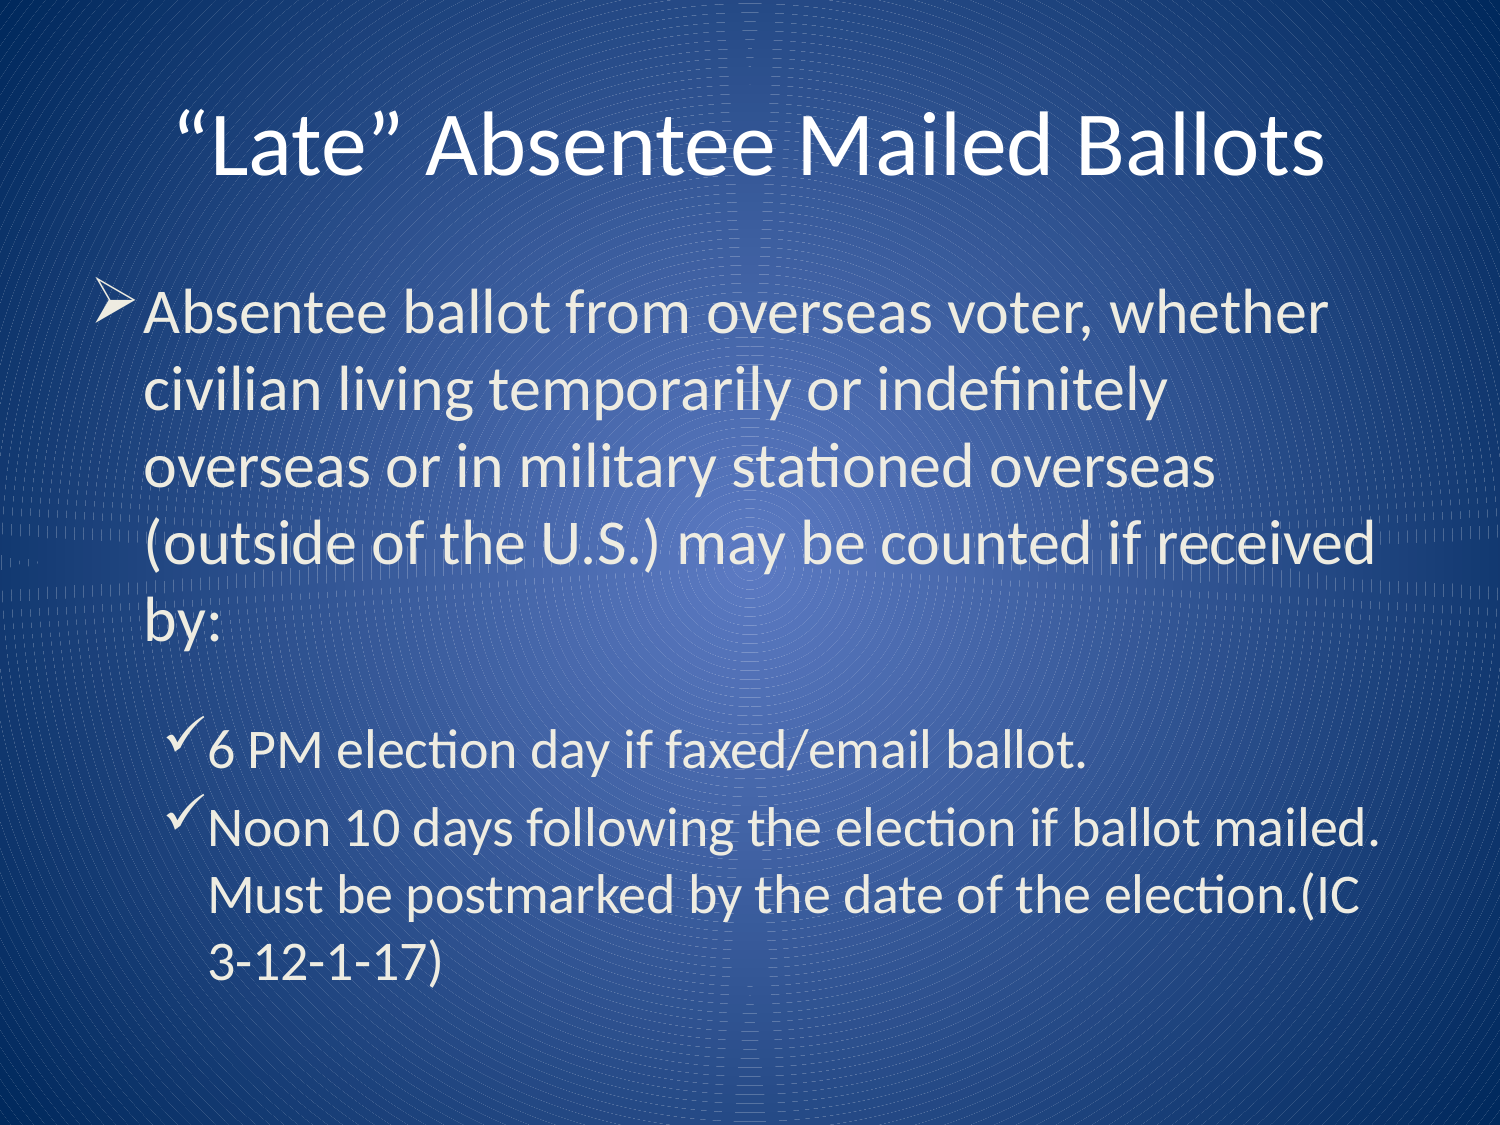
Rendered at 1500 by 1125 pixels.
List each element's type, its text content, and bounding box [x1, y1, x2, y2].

title “Late” Absentee Mailed Ballots [75, 45, 1425, 233]
list Absentee ballot from overseas voter, whether civilian living temporarily or indefinitely overseas or in military stationed overseas (outside of the U.S.) may be counted if received by: 6 PM election day if faxed/email ballot. Noon 10 days following the election if ballot mailed. Must be postmarked by the date of the election.(IC 3-12-1-17) [75, 262, 1425, 1005]
